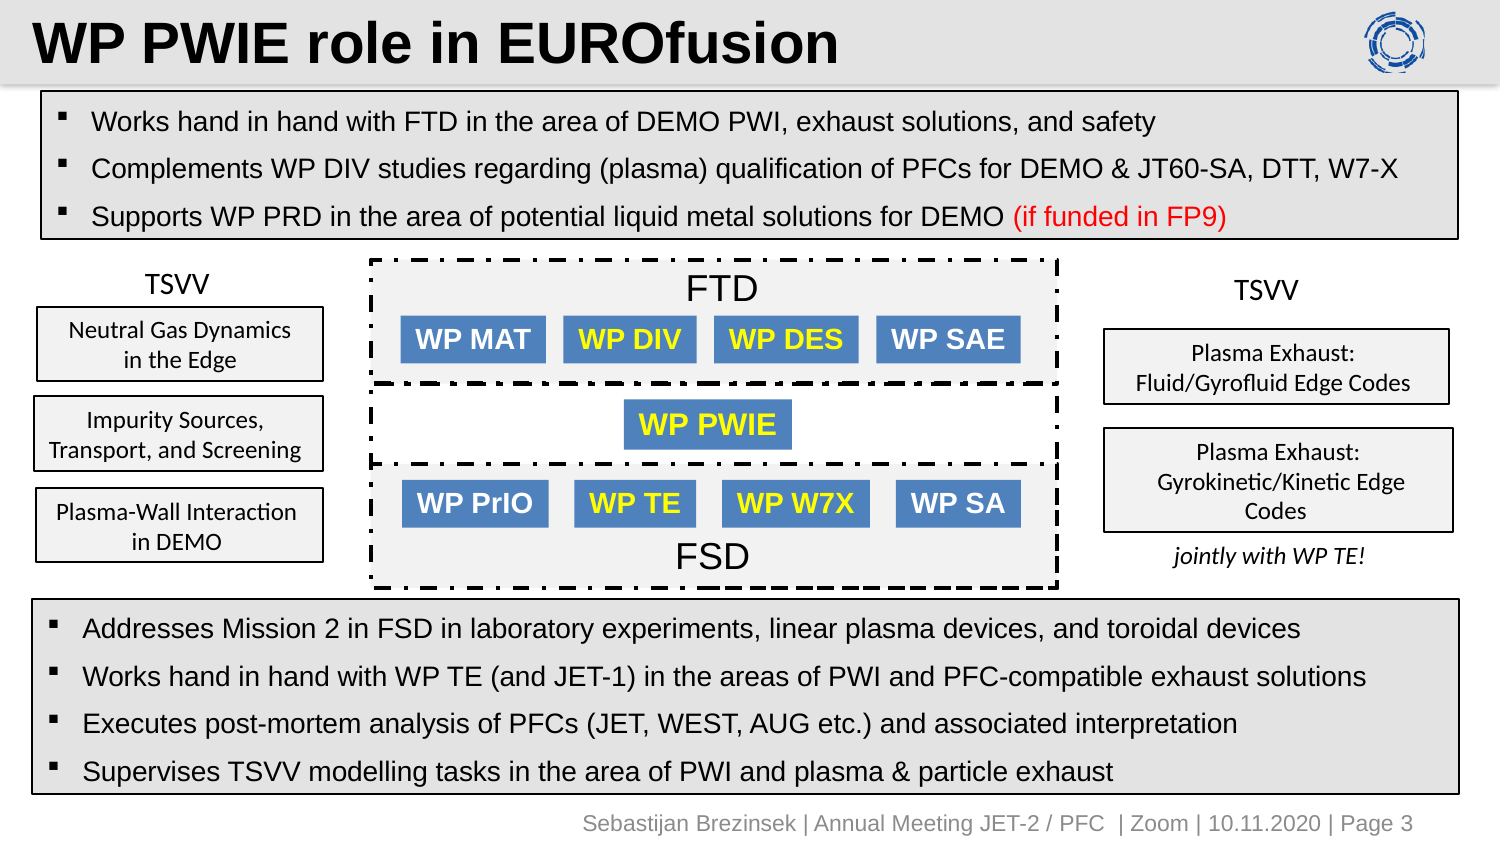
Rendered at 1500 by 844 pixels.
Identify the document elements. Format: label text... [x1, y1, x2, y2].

text_box WP SAE [876, 315, 1021, 364]
title WP PWIE role in EUROfusion [17, 13, 1313, 70]
text_box Plasma Exhaust: Gyrokinetic/Kinetic Edge Codes [1104, 427, 1453, 533]
text_box TSVV [130, 259, 225, 306]
text_box [369, 258, 1059, 386]
text_box Works hand in hand with FTD in the area of DEMO PWI, exhaust solutions, and safety Complements WP DIV studies regarding (plasma) qualification of PFCs for DEMO & JT60-SA, DTT, W7-X Supports WP PRD in the area of potential liquid metal solutions for DEMO (if funded in FP9) [41, 91, 1459, 239]
text_box Addresses Mission 2 in FSD in laboratory experiments, linear plasma devices, and toroidal devices Works hand in hand with WP TE (and JET-1) in the areas of PWI and PFC-compatible exhaust solutions Executes post-mortem analysis of PFCs (JET, WEST, AUG etc.) and associated interpretation Supervises TSVV modelling tasks in the area of PWI and plasma & particle exhaust [32, 599, 1459, 795]
text_box Plasma-Wall Interaction in DEMO [36, 487, 324, 563]
text_box jointly with WP TE! [1159, 534, 1382, 578]
text_box FTD [670, 259, 774, 318]
text_box Neutral Gas Dynamics in the Edge [37, 306, 324, 382]
text_box [369, 382, 1059, 590]
text_box Plasma Exhaust: Fluid/Gyrofluid Edge Codes [1104, 329, 1449, 404]
footer Sebastijan Brezinsek | Annual Meeting JET-2 / PFC | Zoom | 10.11.2020 | Page 3 [76, 805, 1429, 839]
text_box TSVV [1219, 264, 1314, 315]
text_box WP DES [714, 315, 859, 364]
text_box Impurity Sources, Transport, and Screening [33, 396, 323, 471]
text_box WP MAT [400, 315, 546, 364]
text_box WP DIV [563, 315, 697, 364]
